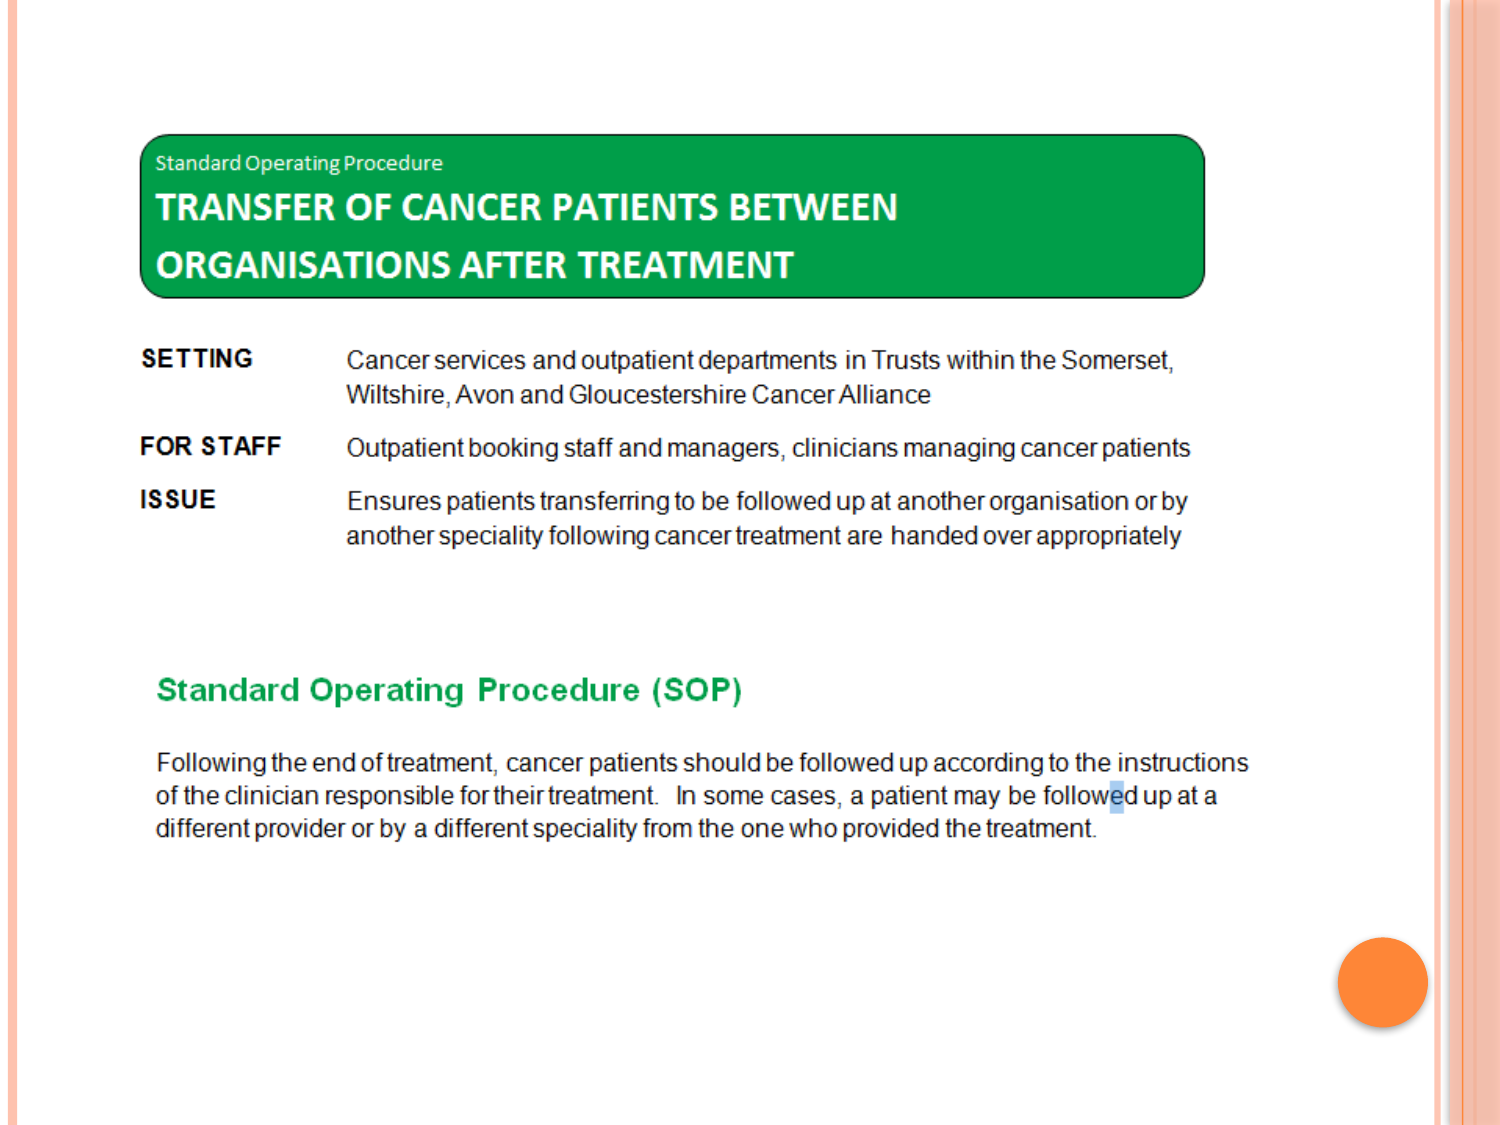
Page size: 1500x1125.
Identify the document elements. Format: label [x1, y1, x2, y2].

picture [106, 644, 1265, 865]
picture [137, 124, 1222, 565]
